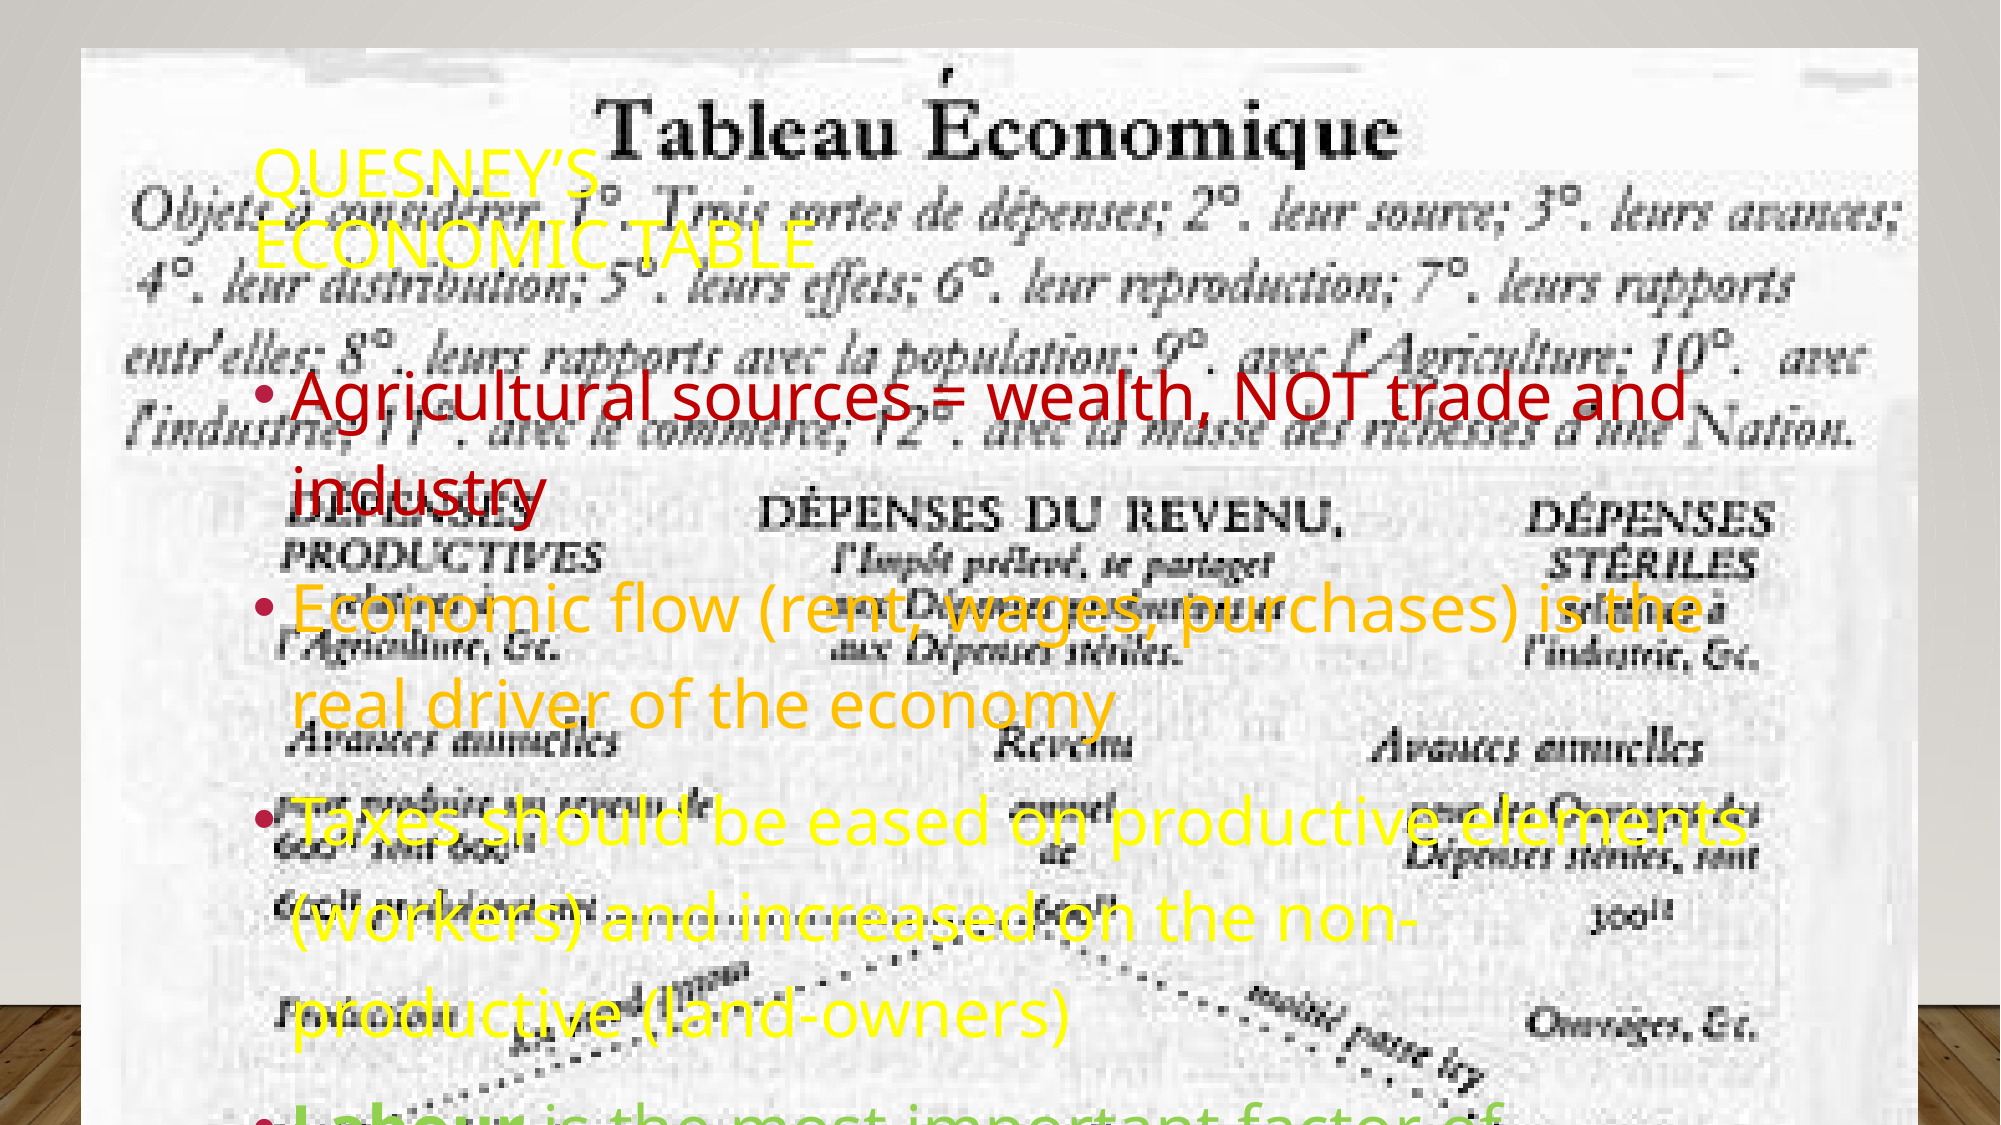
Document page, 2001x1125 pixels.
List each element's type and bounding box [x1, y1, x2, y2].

picture [0, 1005, 81, 1125]
list [81, 48, 1918, 1125]
picture [1918, 1005, 2000, 1125]
